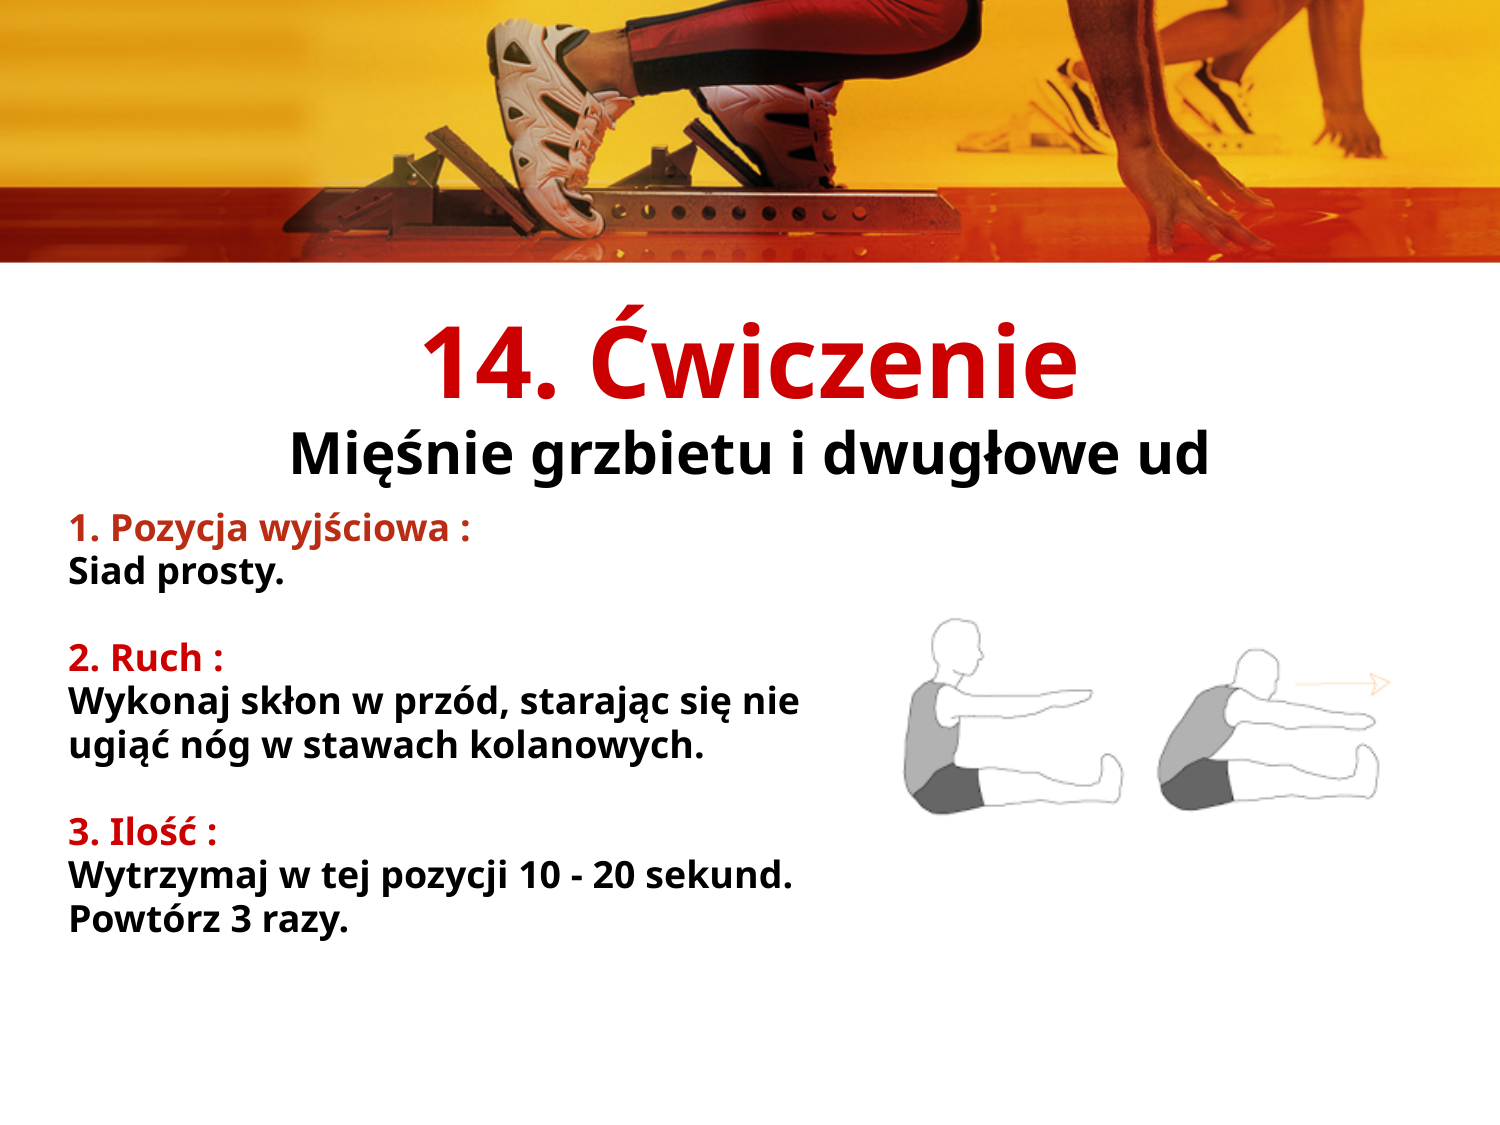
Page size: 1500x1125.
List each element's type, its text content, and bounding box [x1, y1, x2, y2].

picture [0, 0, 1500, 1125]
list 14. Ćwiczenie Mięśnie grzbietu i dwugłowe ud 1. Pozycja wyjściowa : Siad prosty. 2. Ruch : Wykonaj skłon w przód, starając się nie ugiąć nóg w stawach kolanowych. 3. Ilość : Wytrzymaj w tej pozycji 10 - 20 sekund. Powtórz 3 razy. [53, 314, 1447, 1083]
